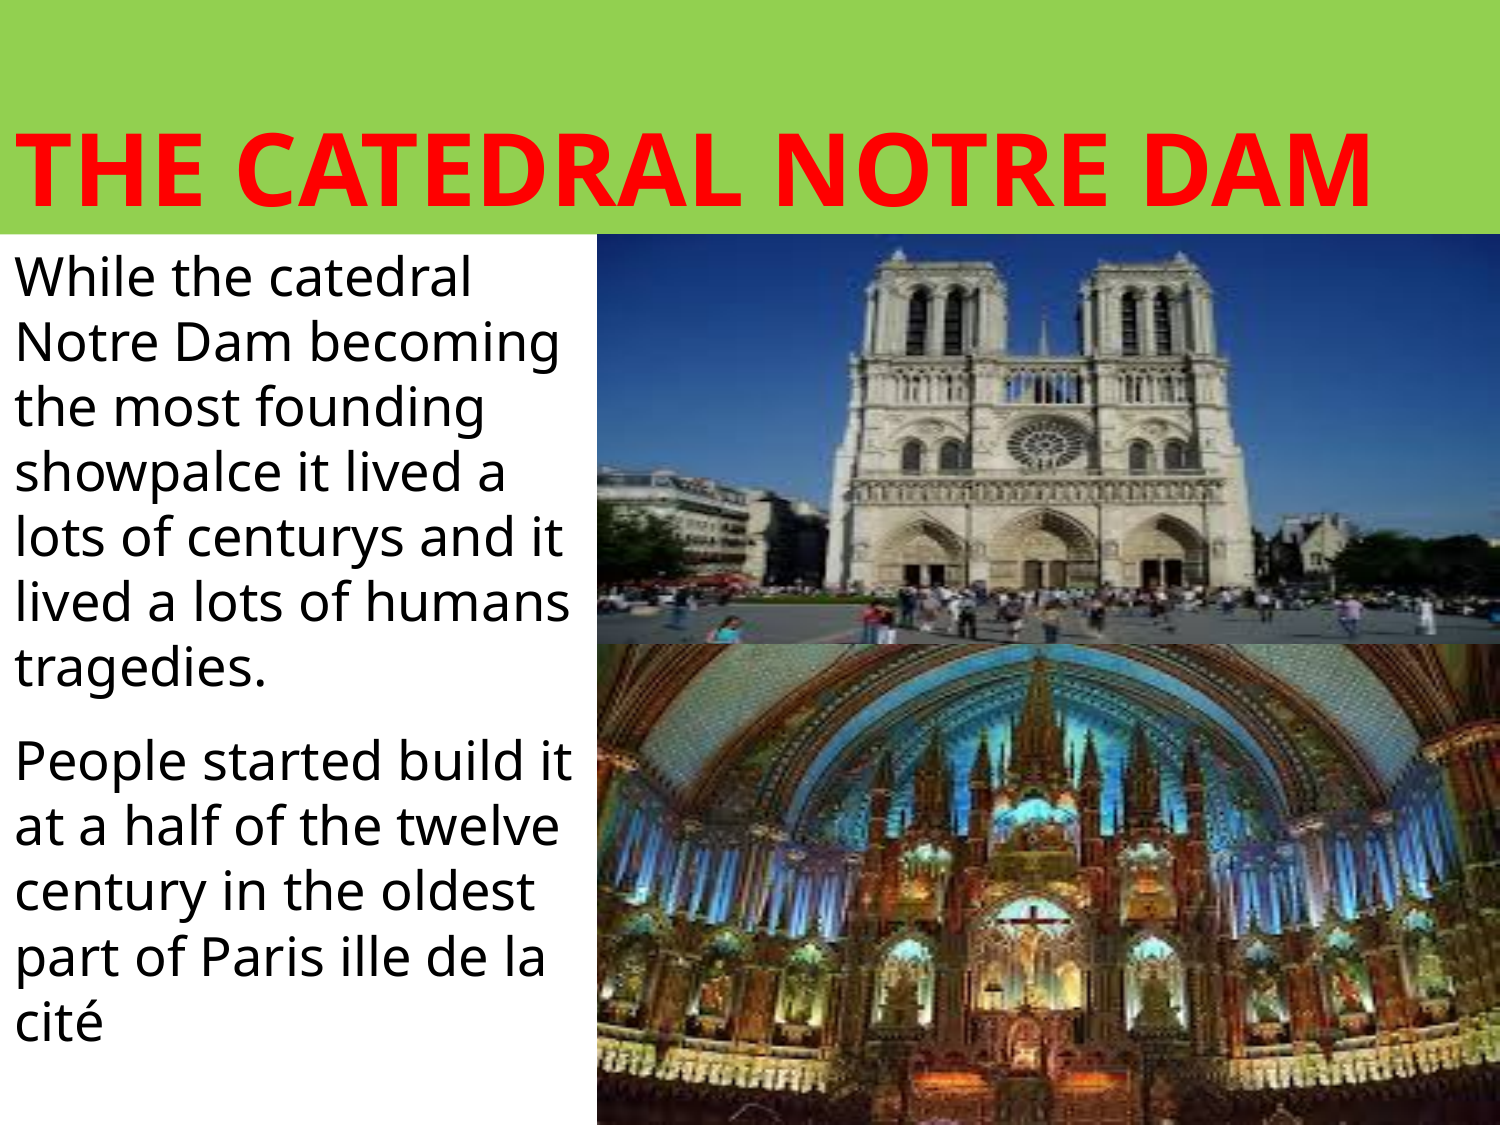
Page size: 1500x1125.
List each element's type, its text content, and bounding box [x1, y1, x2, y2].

picture [597, 643, 1500, 1125]
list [597, 233, 1500, 642]
title The catedral Notre Dam [0, 0, 1500, 234]
list While the catedral Notre Dam becoming the most founding showpalce it lived a lots of centurys and it lived a lots of humans tragedies. People started build it at a half of the twelve century in the oldest part of Paris ille de la cité [0, 234, 594, 1125]
